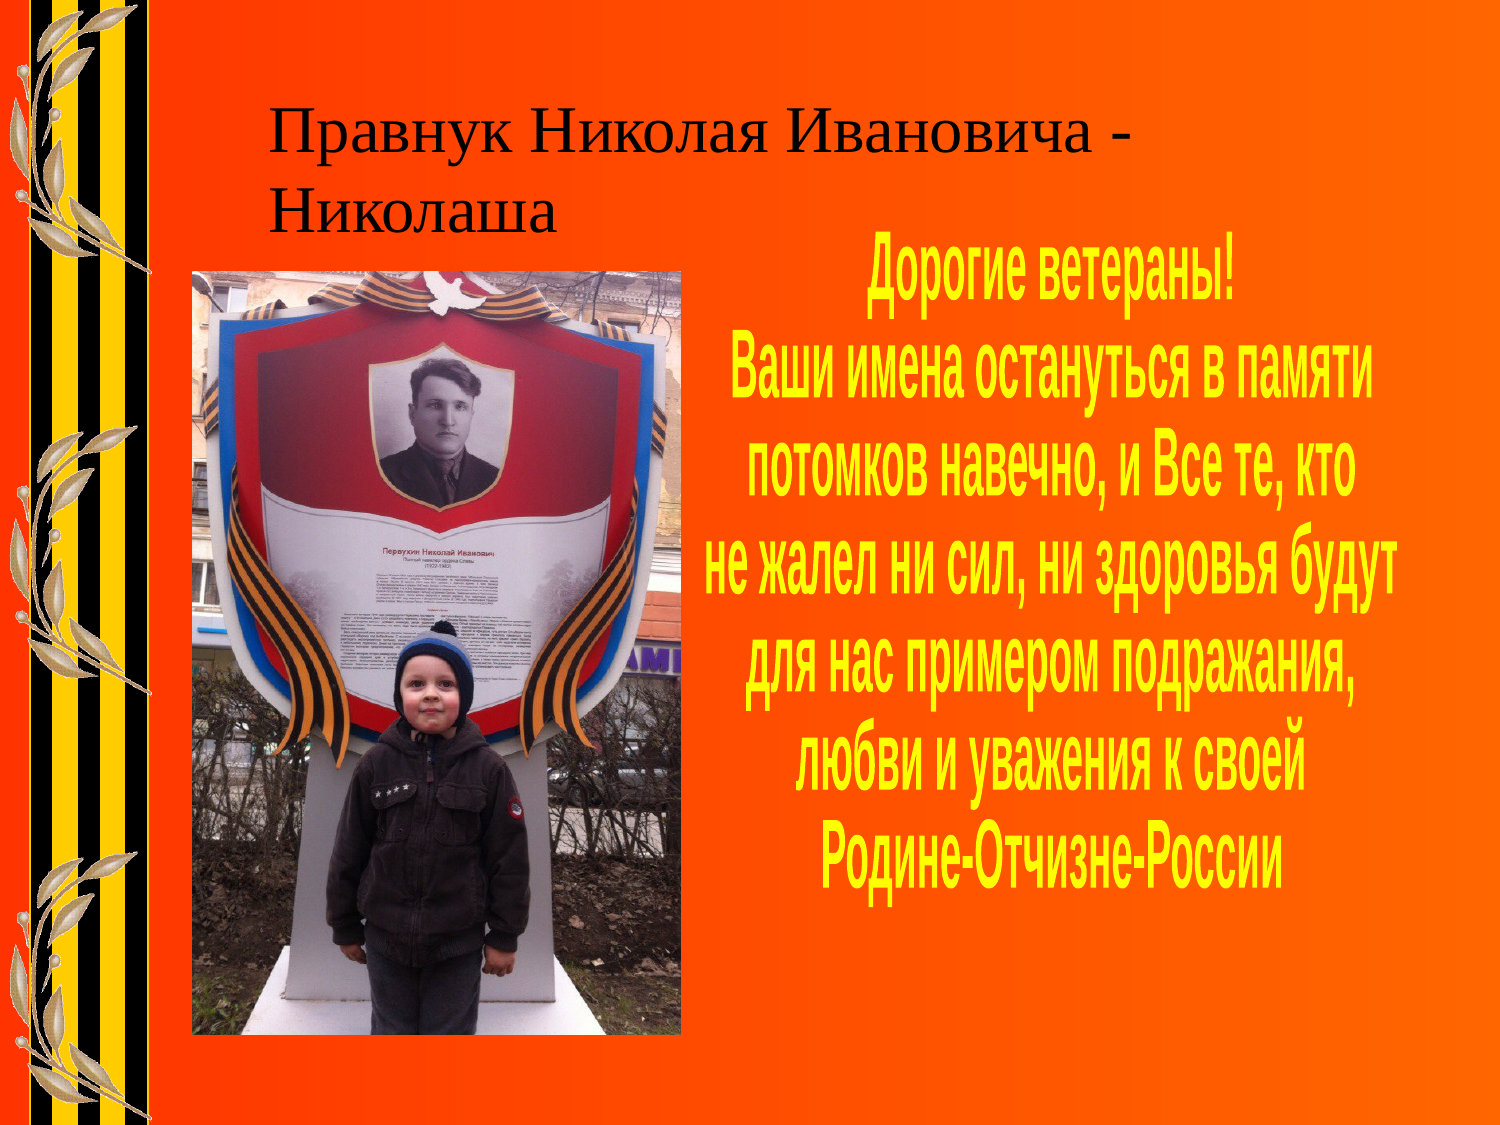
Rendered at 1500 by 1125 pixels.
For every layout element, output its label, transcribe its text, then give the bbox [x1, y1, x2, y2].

text_box Правнук Николая Ивановича - Николаша [253, 78, 1329, 253]
picture [192, 271, 681, 1035]
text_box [0, 0, 160, 1125]
